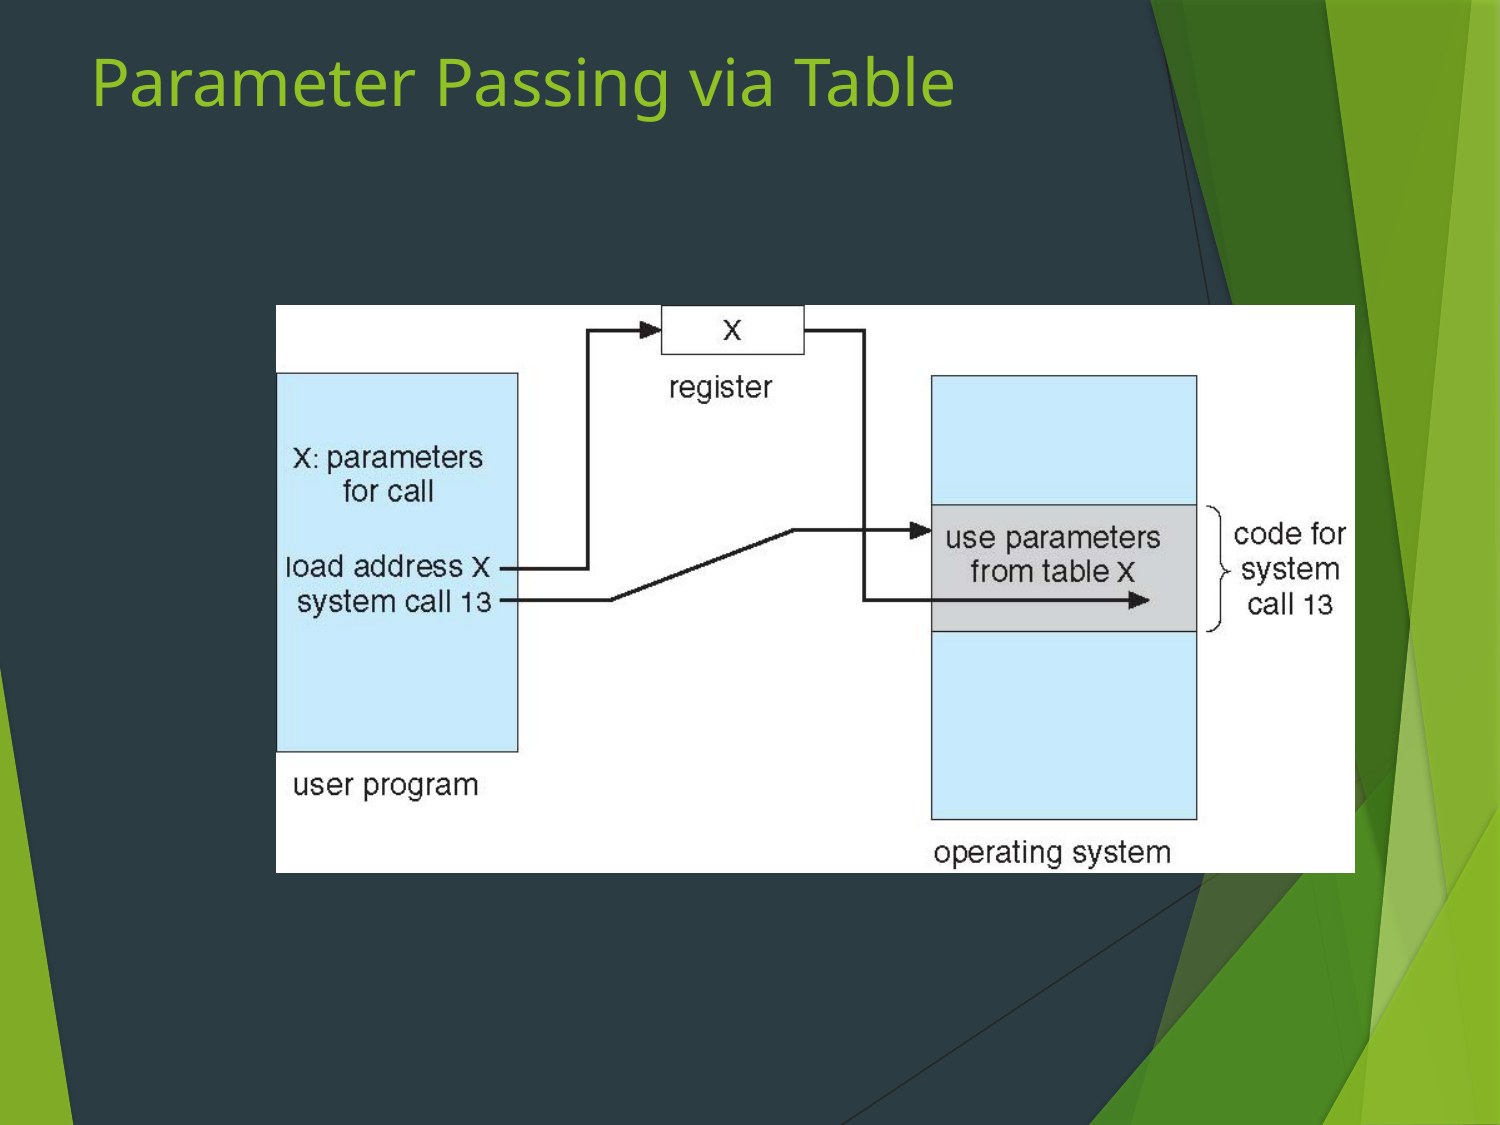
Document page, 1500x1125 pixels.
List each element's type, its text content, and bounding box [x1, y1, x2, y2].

picture [275, 305, 1356, 873]
title Parameter Passing via Table [75, 32, 1425, 128]
